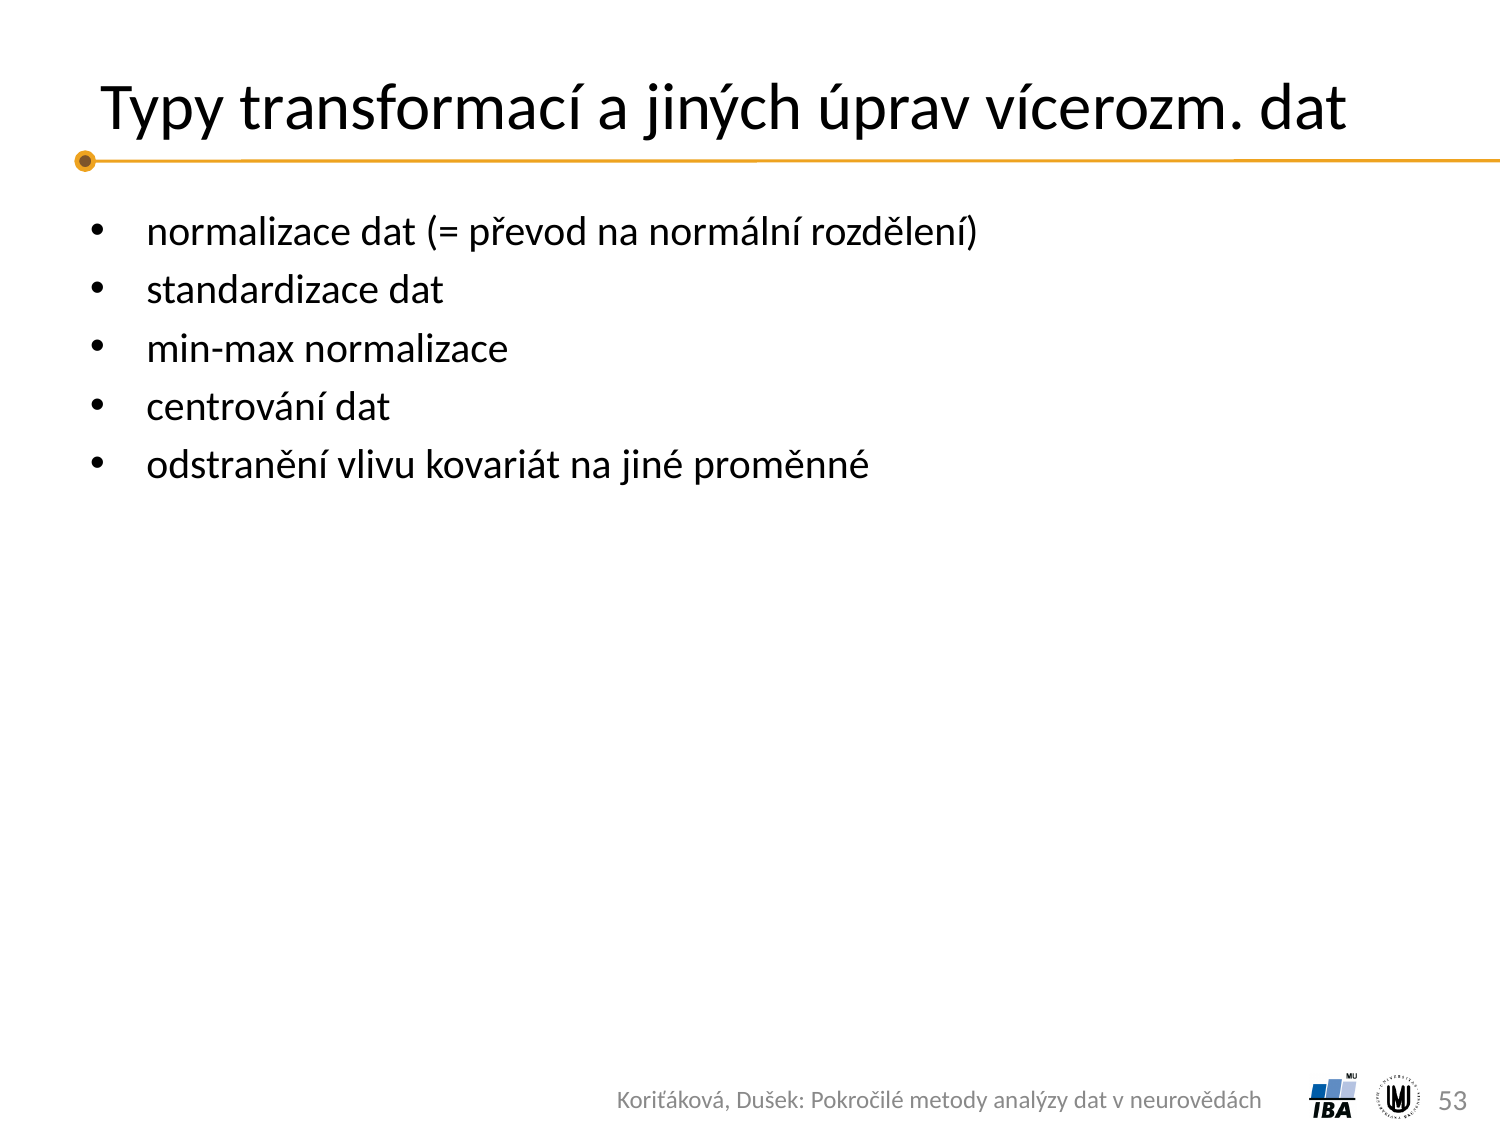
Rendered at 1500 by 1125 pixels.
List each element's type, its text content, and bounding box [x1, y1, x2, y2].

list normalizace dat (= převod na normální rozdělení) standardizace dat min-max normalizace centrování dat odstranění vlivu kovariát na jiné proměnné [75, 196, 1425, 1005]
title Typy transformací a jiných úprav vícerozm. dat [85, 45, 1425, 161]
slide_number 53 [1132, 1072, 1483, 1125]
